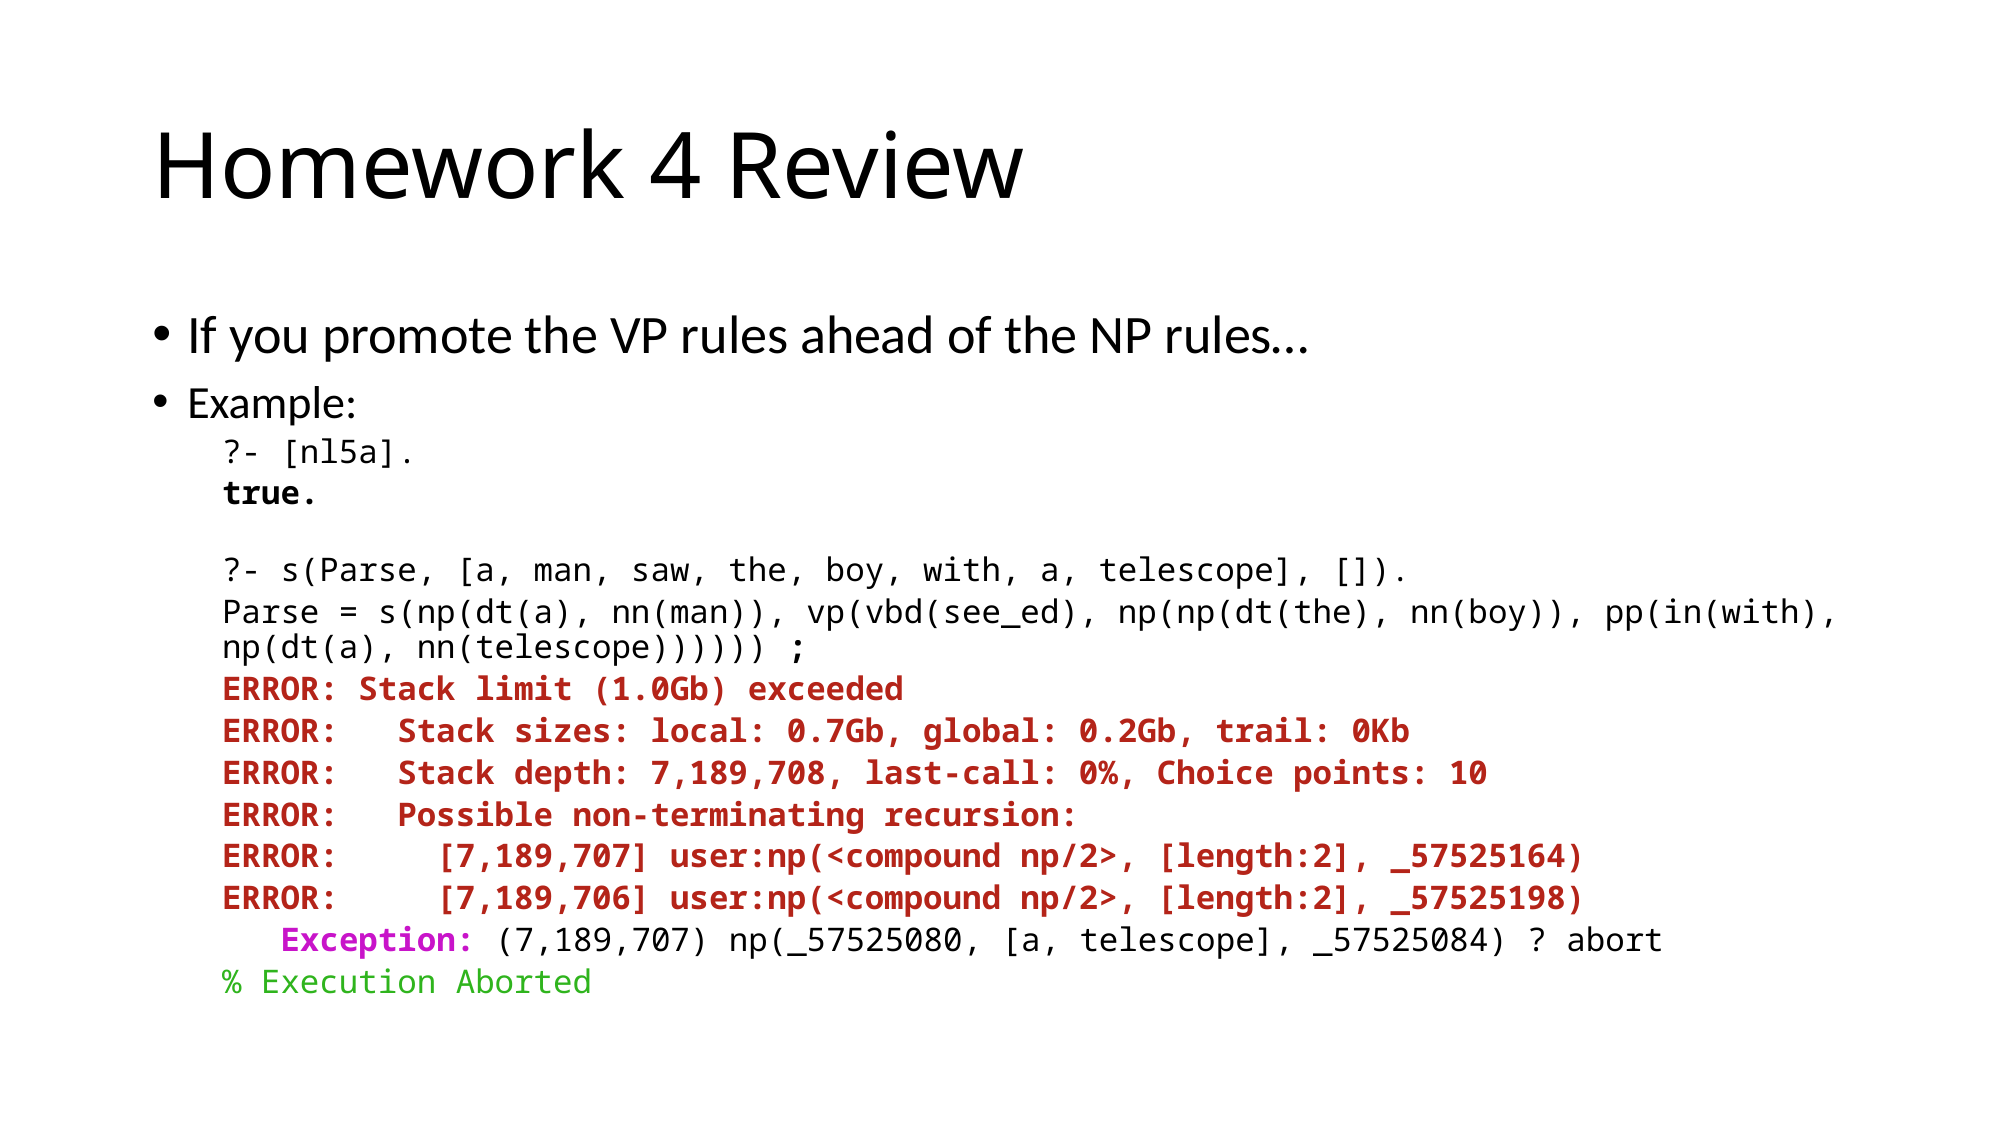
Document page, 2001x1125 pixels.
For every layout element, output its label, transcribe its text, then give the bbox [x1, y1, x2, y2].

list If you promote the VP rules ahead of the NP rules… Example: ?- [nl5a]. true. ?- s(Parse, [a, man, saw, the, boy, with, a, telescope], []). Parse = s(np(dt(a), nn(man)), vp(vbd(see_ed), np(np(dt(the), nn(boy)), pp(in(with), np(dt(a), nn(telescope)))))) ; ERROR: Stack limit (1.0Gb) exceeded ERROR: Stack sizes: local: 0.7Gb, global: 0.2Gb, trail: 0Kb ERROR: Stack depth: 7,189,708, last-call: 0%, Choice points: 10 ERROR: Possible non-terminating recursion: ERROR: [7,189,707] user:np(<compound np/2>, [length:2], _57525164) ERROR: [7,189,706] user:np(<compound np/2>, [length:2], _57525198) Exception: (7,189,707) np(_57525080, [a, telescope], _57525084) ? abort % Execution Aborted [137, 299, 1863, 1014]
title Homework 4 Review [137, 59, 1863, 278]
